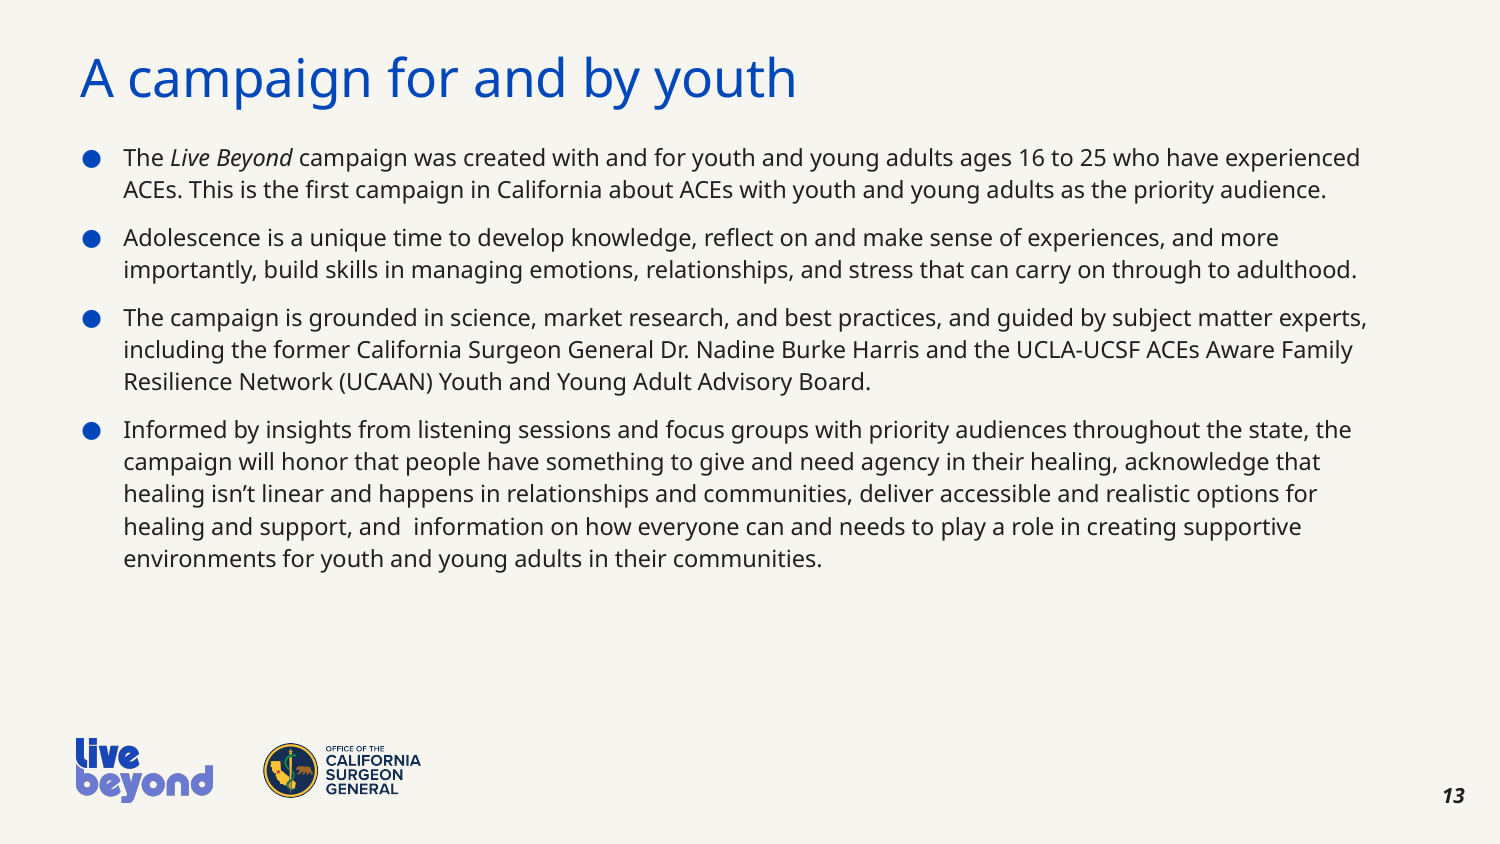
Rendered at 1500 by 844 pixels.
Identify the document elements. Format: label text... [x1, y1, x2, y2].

title A campaign for and by youth [64, 29, 1436, 124]
picture [76, 738, 213, 803]
picture [263, 743, 421, 798]
slide_number 13 [1389, 764, 1480, 830]
title The Live Beyond campaign was created with and for youth and young adults ages 16 to 25 who have experienced ACEs. This is the first campaign in California about ACEs with youth and young adults as the priority audience. Adolescence is a unique time to develop knowledge, reflect on and make sense of experiences, and more importantly, build skills in managing emotions, relationships, and stress that can carry on through to adulthood. The campaign is grounded in science, market research, and best practices, and guided by subject matter experts, including the former California Surgeon General Dr. Nadine Burke Harris and the UCLA-UCSF ACEs Aware Family Resilience Network (UCAAN) Youth and Young Adult Advisory Board. Informed by insights from listening sessions and focus groups with priority audiences throughout the state, the campaign will honor that people have something to give and need agency in their healing, acknowledge that healing isn’t linear and happens in relationships and communities, deliver accessible and realistic options for healing and support, and information on how everyone can and needs to play a role in creating supportive environments for youth and young adults in their communities. [47, 123, 1418, 599]
